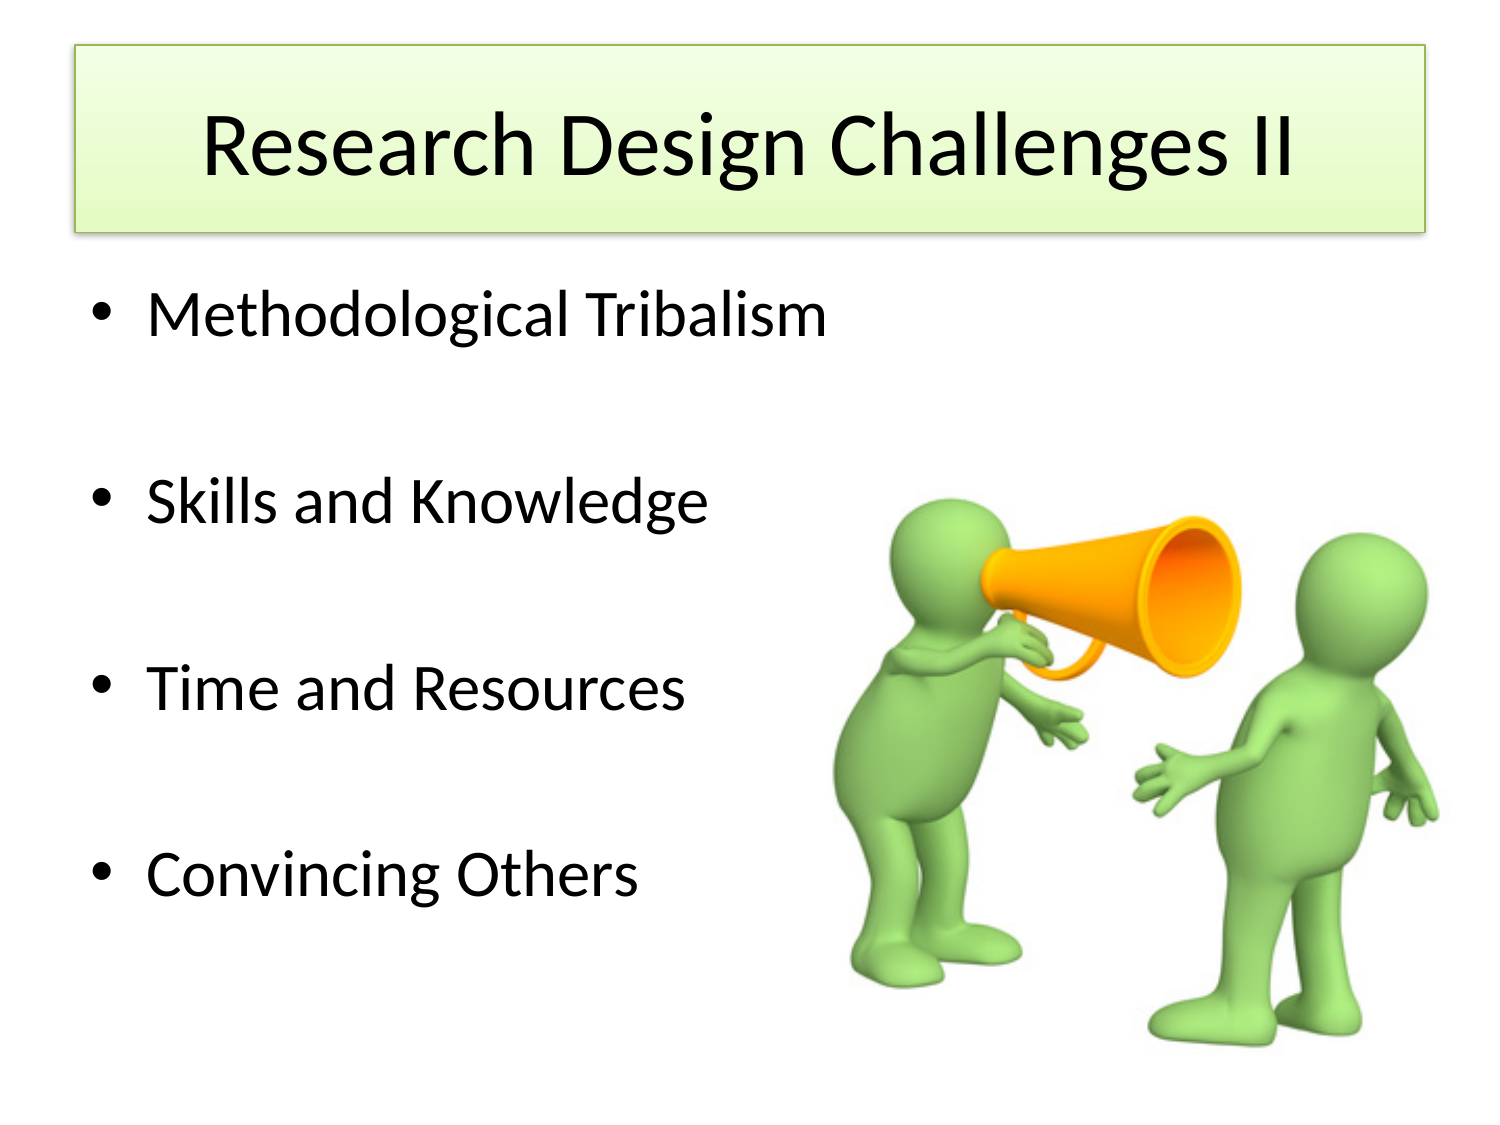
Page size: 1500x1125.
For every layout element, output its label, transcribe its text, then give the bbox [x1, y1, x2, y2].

picture [749, 406, 1500, 1091]
list Methodological Tribalism Skills and Knowledge Time and Resources Convincing Others [75, 262, 1425, 1005]
title Research Design Challenges II [74, 44, 1426, 233]
